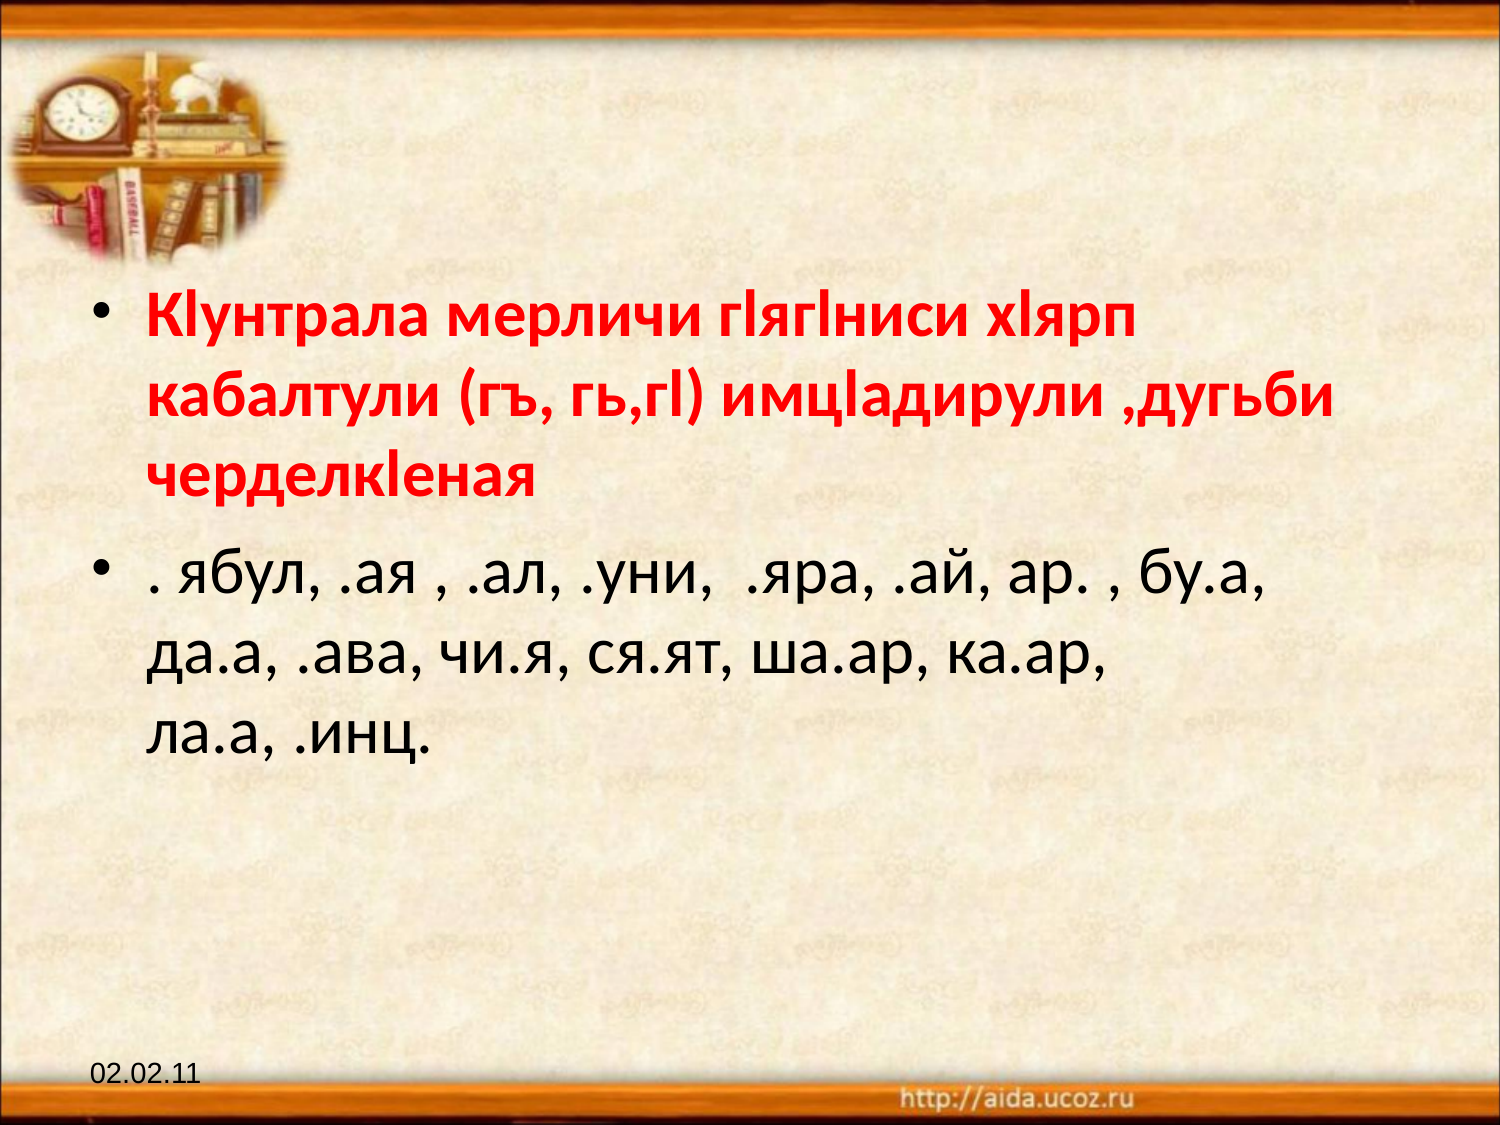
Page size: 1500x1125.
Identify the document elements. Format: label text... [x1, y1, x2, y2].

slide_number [74, 1041, 423, 1103]
picture [0, 0, 1500, 1125]
list Кlунтрала мерличи гlягlниси хlярп кабалтули (гъ, гь,гl) имцlадирули ,дугьби черделкlеная . ябул, .ая , .ал, .уни, .яра, .ай, ар. , бу.а, да.а, .ава, чи.я, ся.ят, ша.ар, ка.ар, ла.а, .инц. [74, 262, 1423, 1003]
